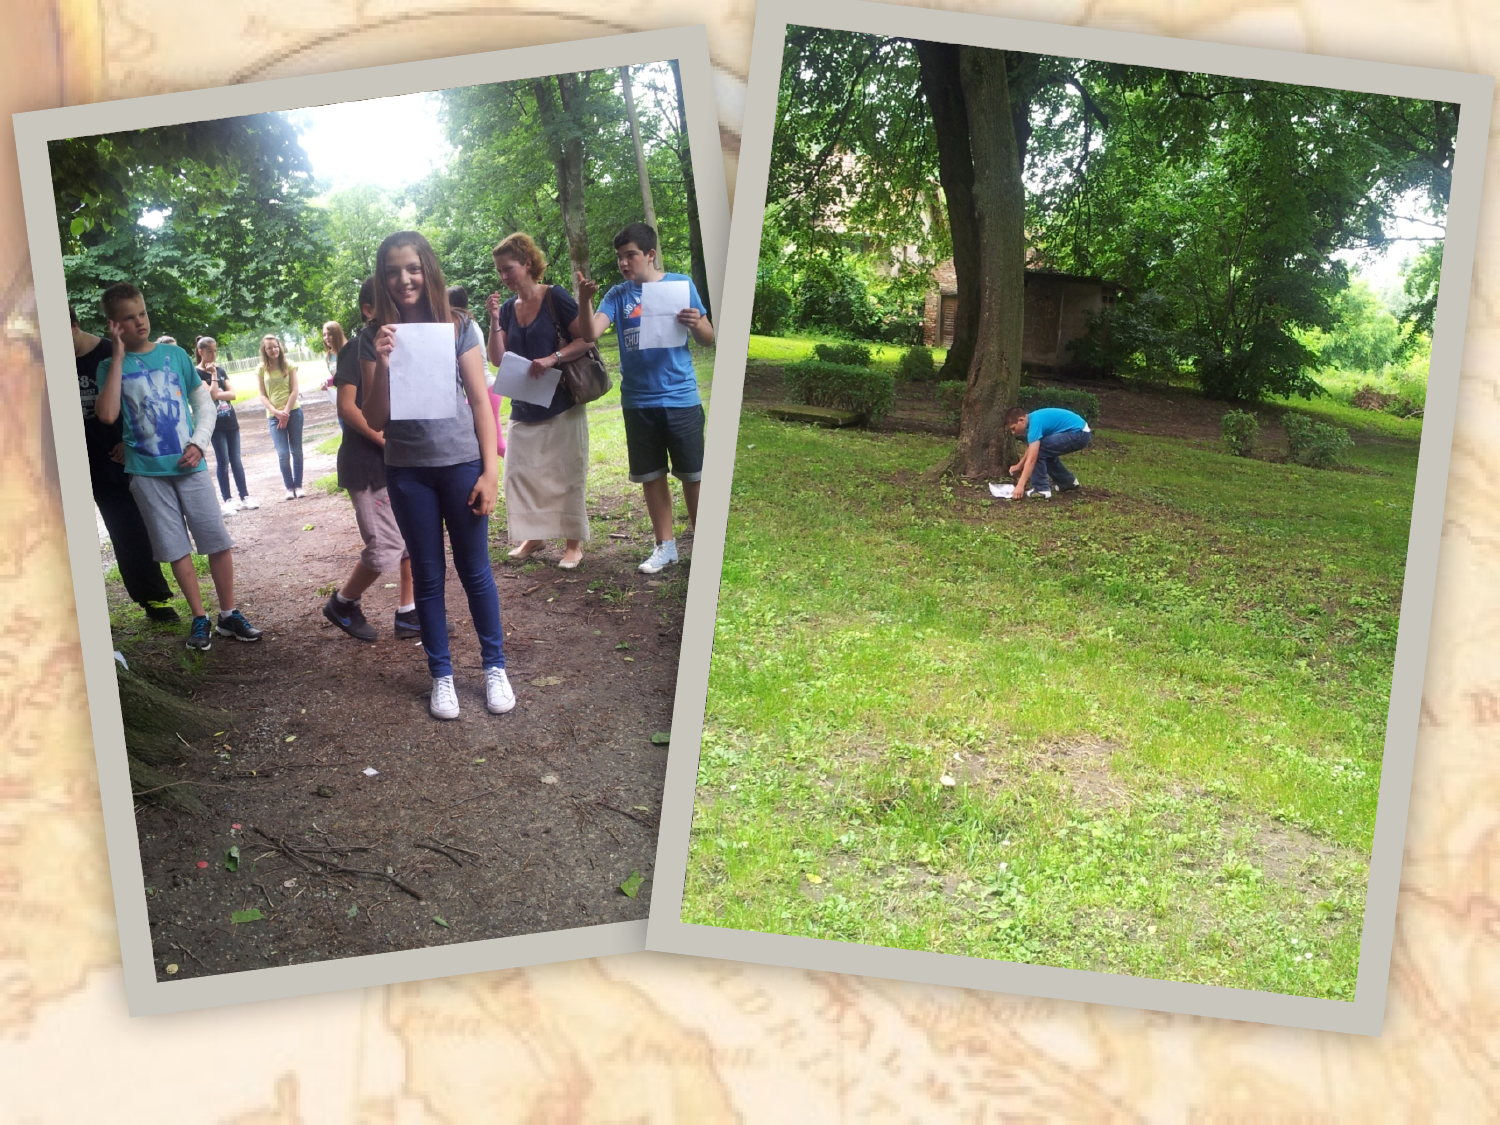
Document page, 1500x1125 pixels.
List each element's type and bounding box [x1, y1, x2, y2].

picture [0, 25, 1500, 1002]
